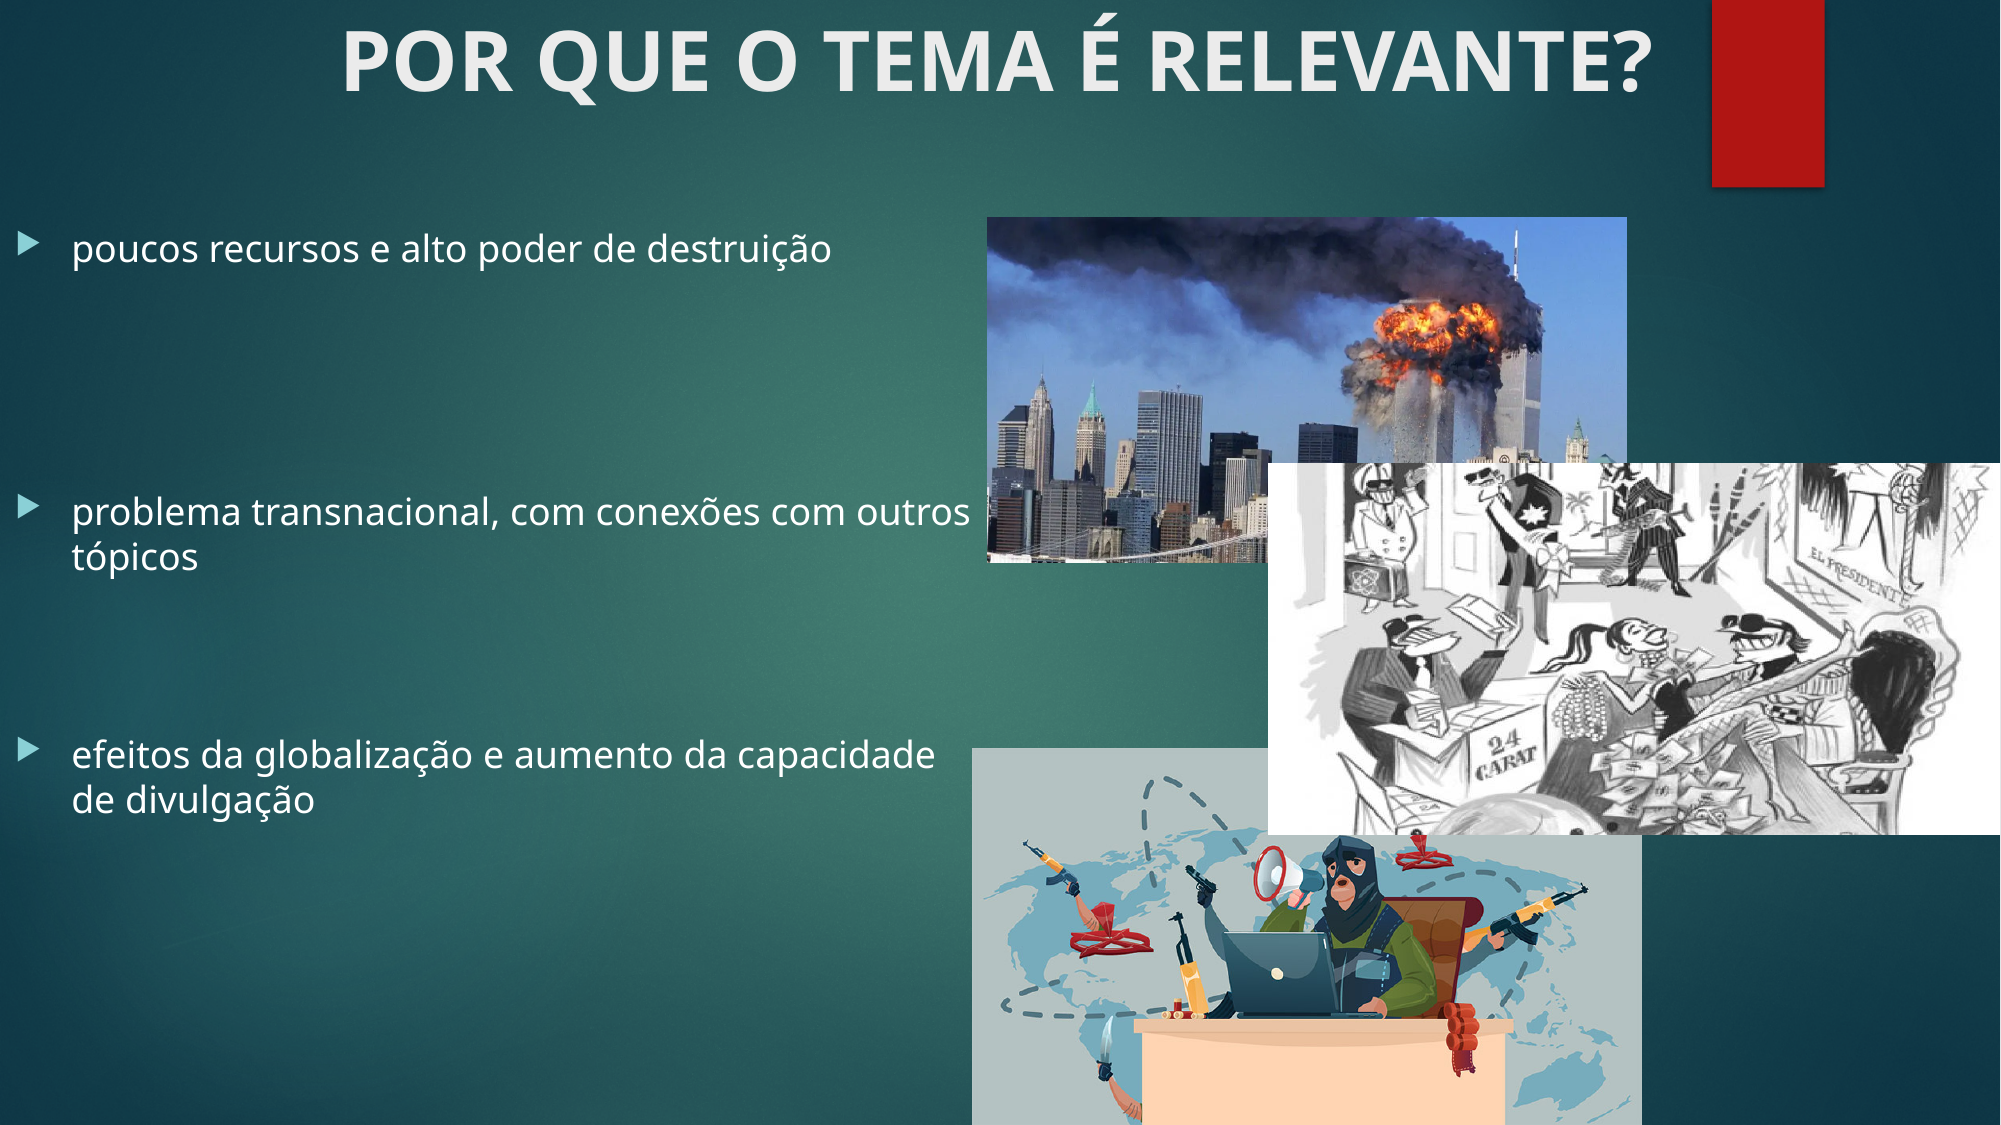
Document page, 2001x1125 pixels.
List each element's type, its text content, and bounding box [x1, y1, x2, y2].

title POR QUE O TEMA É RELEVANTE? [0, 0, 2000, 218]
list poucos recursos e alto poder de destruição problema transnacional, com conexões com outros tópicos efeitos da globalização e aumento da capacidade de divulgação [0, 217, 988, 1125]
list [987, 217, 1627, 563]
picture [972, 463, 2000, 1125]
